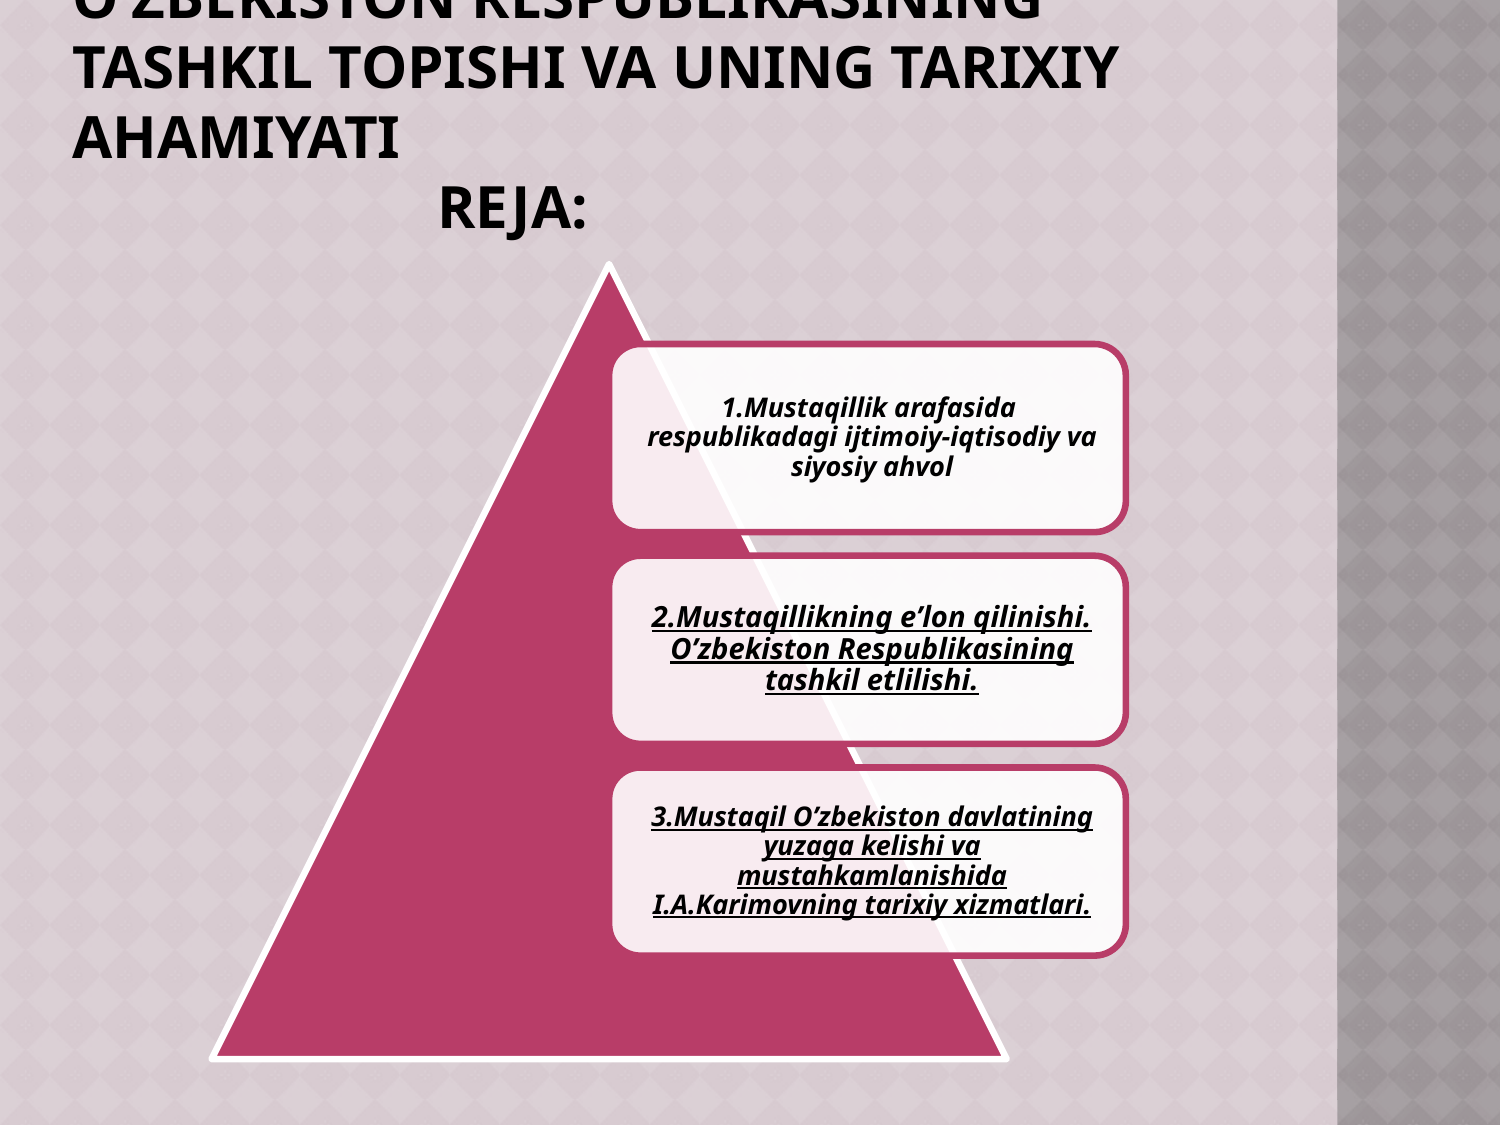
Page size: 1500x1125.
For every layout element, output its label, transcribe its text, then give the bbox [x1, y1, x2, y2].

title O’zbekiston respublikasining tashkil topishi va uning tarixiy ahamiyati reja: [64, 0, 1263, 240]
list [74, 263, 1263, 1060]
